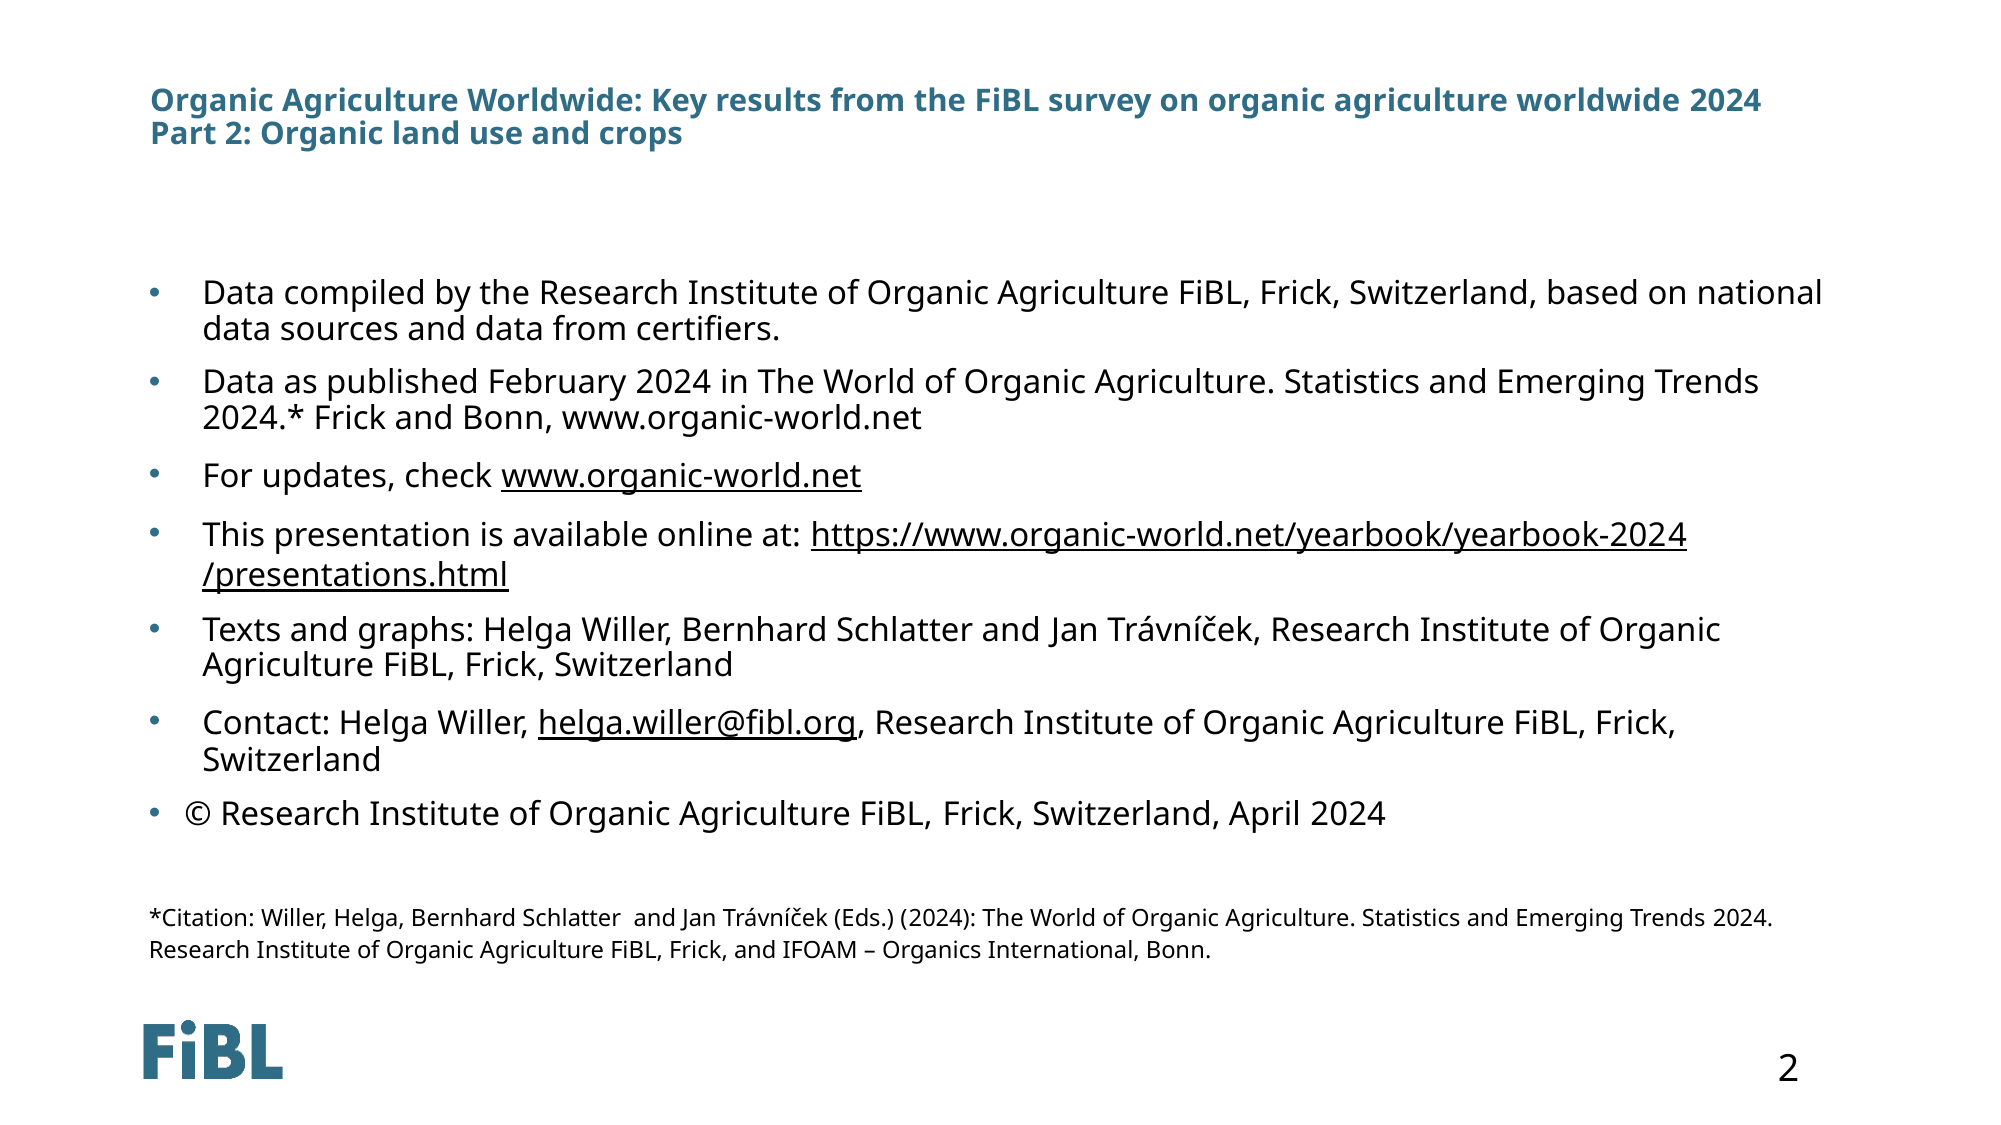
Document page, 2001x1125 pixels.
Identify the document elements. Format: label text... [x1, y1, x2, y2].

title Organic Agriculture Worldwide: Key results from the FiBL survey on organic agriculture worldwide 2024 Part 2: Organic land use and crops [135, 66, 1865, 170]
list Data compiled by the Research Institute of Organic Agriculture FiBL, Frick, Switzerland, based on national data sources and data from certifiers. Data as published February 2024 in The World of Organic Agriculture. Statistics and Emerging Trends 2024.* Frick and Bonn, www.organic-world.net For updates, check www.organic-world.net This presentation is available online at: https://www.organic-world.net/yearbook/yearbook-2024/presentations.html Texts and graphs: Helga Willer, Bernhard Schlatter and Jan Trávníček, Research Institute of Organic Agriculture FiBL, Frick, Switzerland Contact: Helga Willer, helga.willer@fibl.org, Research Institute of Organic Agriculture FiBL, Frick, Switzerland © Research Institute of Organic Agriculture FiBL, Frick, Switzerland, April 2024 *Citation: Willer, Helga, Bernhard Schlatter and Jan Trávníček (Eds.) (2024): The World of Organic Agriculture. Statistics and Emerging Trends 2024. Research Institute of Organic Agriculture FiBL, Frick, and IFOAM – Organics International, Bonn. [133, 268, 1867, 976]
picture [143, 1020, 283, 1079]
